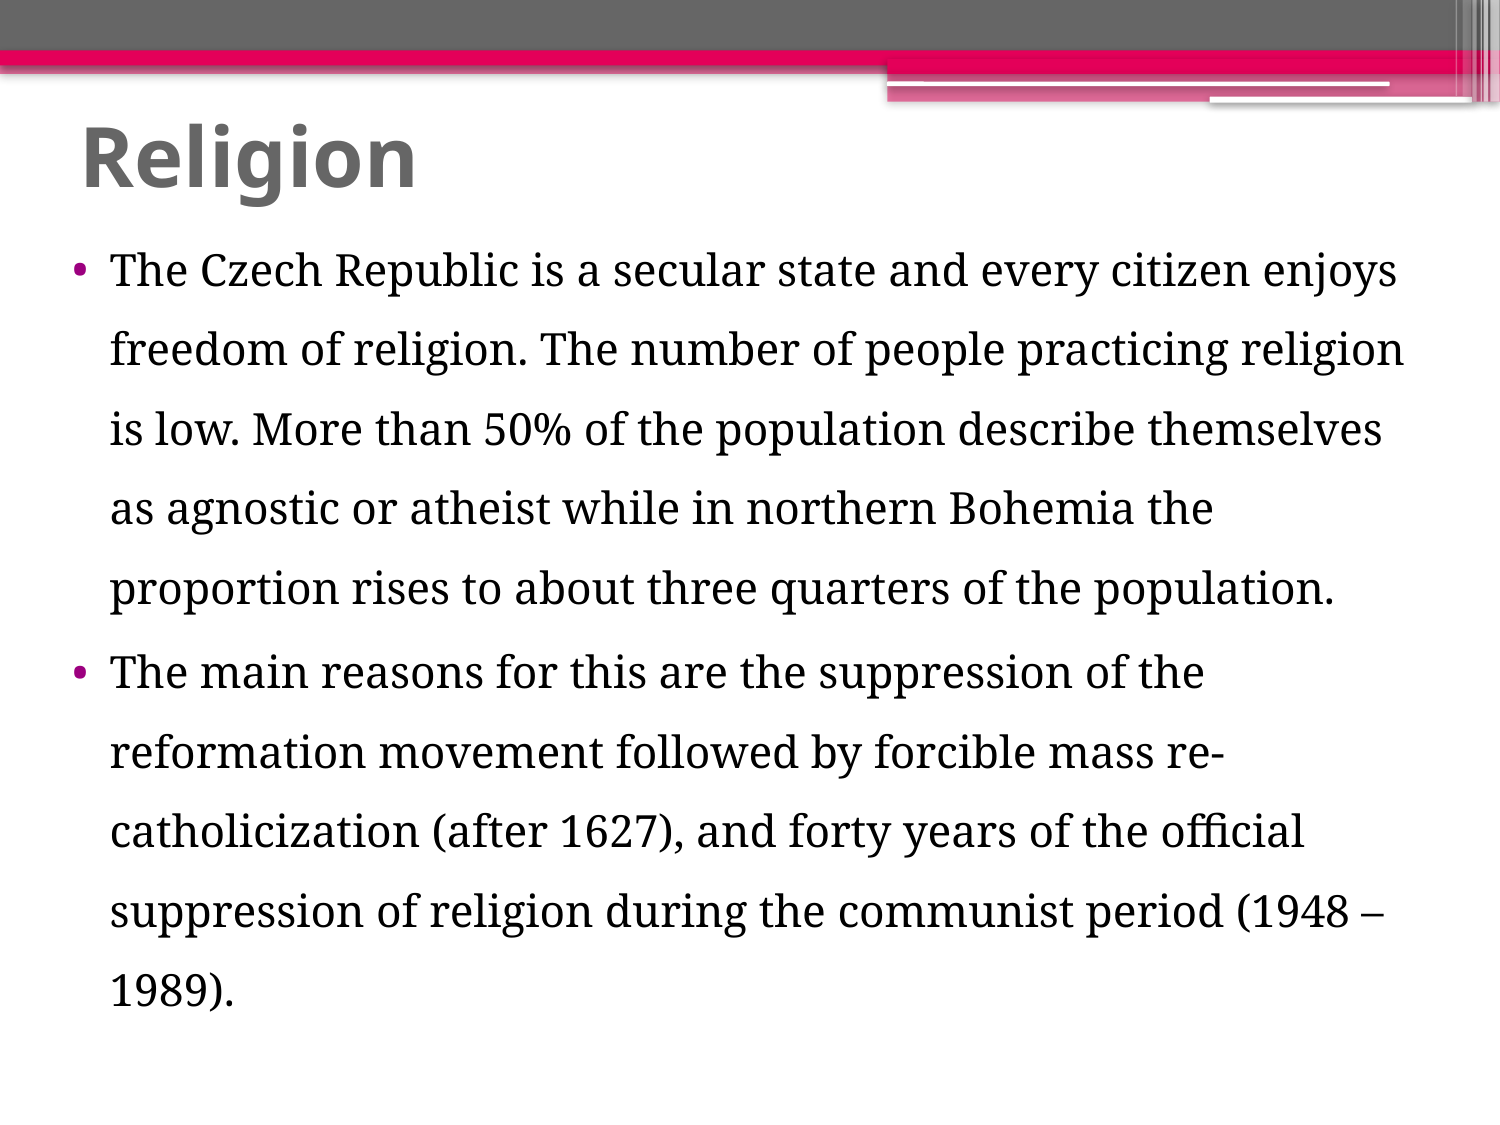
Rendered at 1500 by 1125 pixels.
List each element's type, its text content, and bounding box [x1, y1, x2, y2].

title Religion [64, 66, 1415, 208]
list The Czech Republic is a secular state and every citizen enjoys freedom of religion. The number of people practicing religion is low. More than 50% of the population describe themselves as agnostic or atheist while in northern Bohemia the proportion rises to about three quarters of the population. The main reasons for this are the suppression of the reformation movement followed by forcible mass re-catholicization (after 1627), and forty years of the official suppression of religion during the communist period (1948 – 1989). [41, 208, 1425, 1094]
